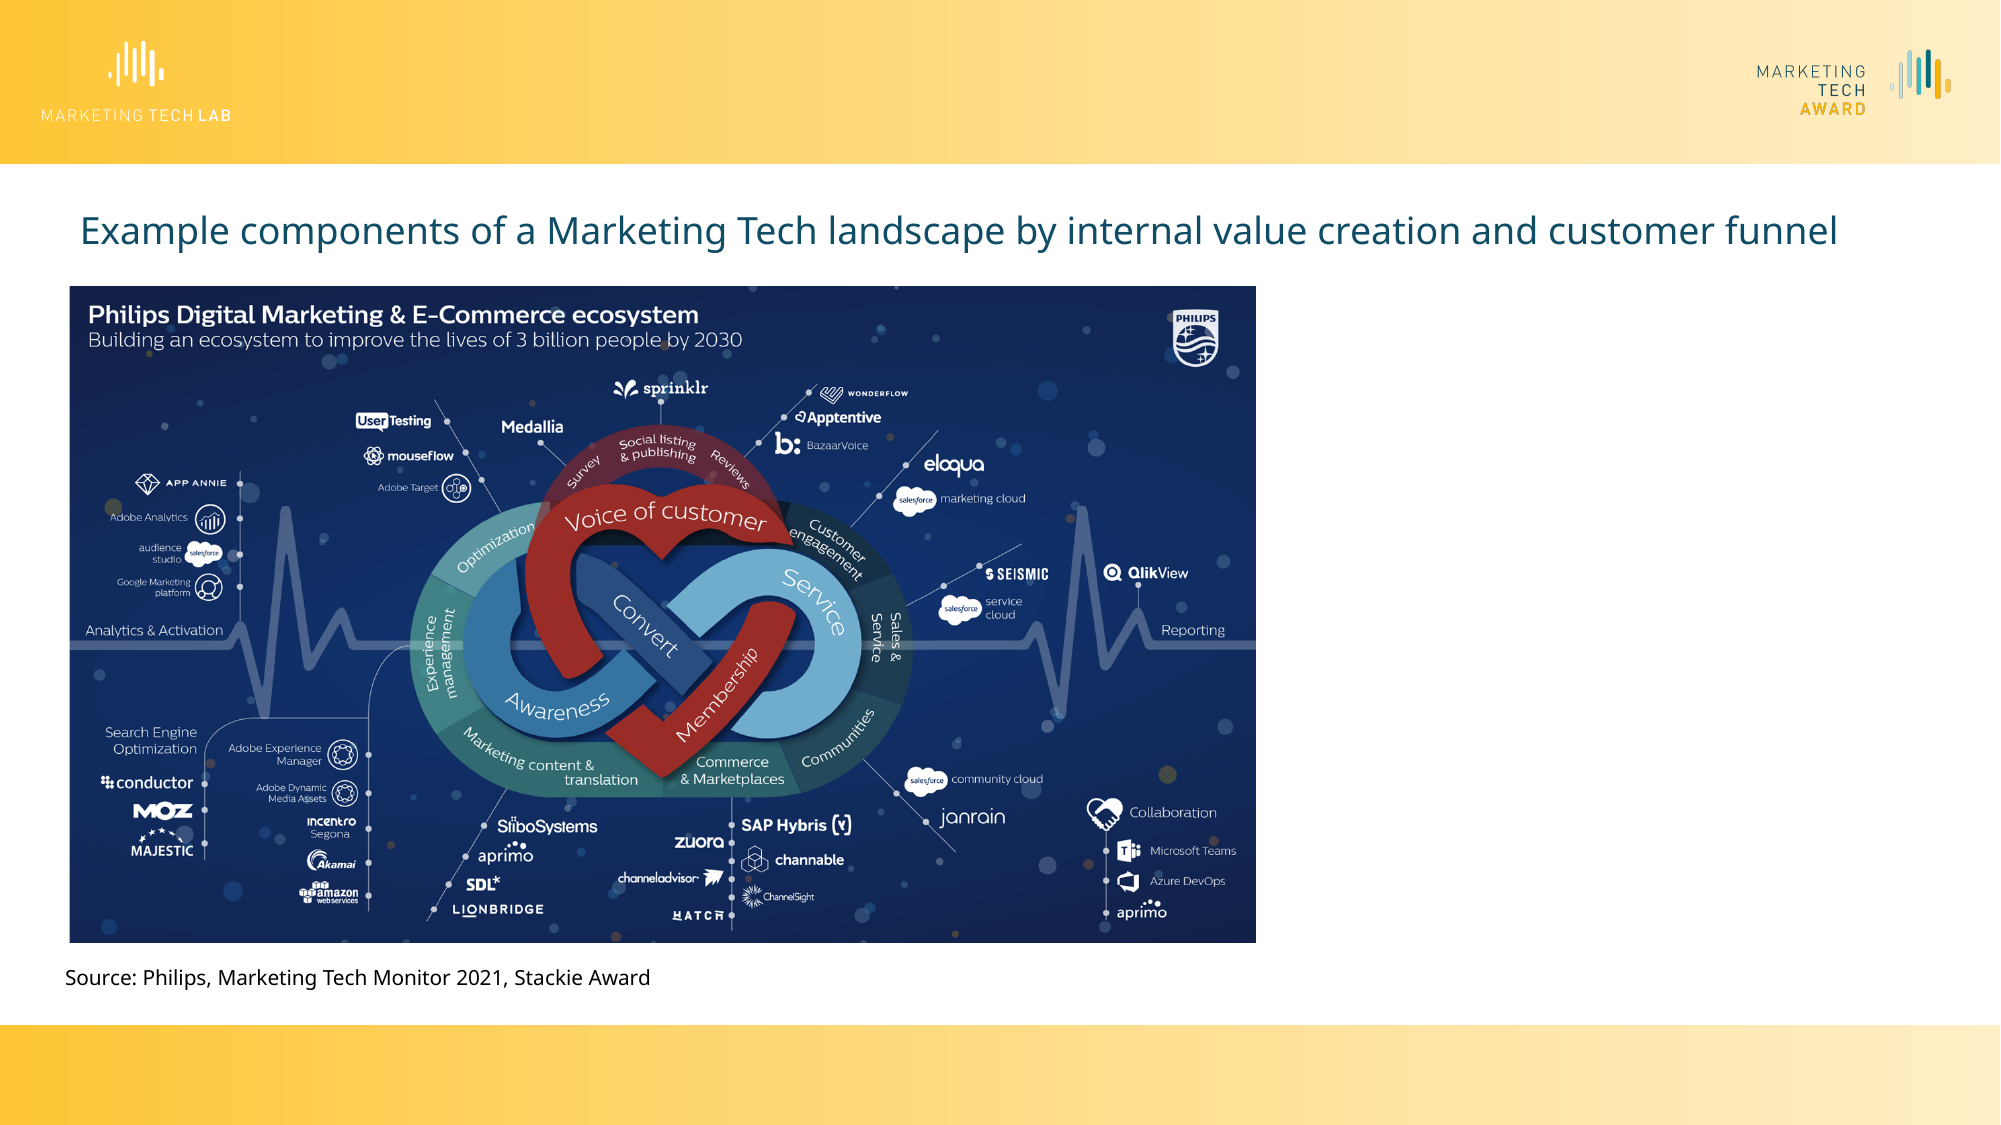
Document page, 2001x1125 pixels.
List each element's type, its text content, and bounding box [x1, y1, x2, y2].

picture [68, 285, 1257, 944]
picture [0, 0, 273, 165]
text_box Example components of a Marketing Tech landscape by internal value creation and customer funnel [65, 199, 2000, 252]
picture [1708, 0, 2000, 165]
text_box Source: Philips, Marketing Tech Monitor 2021, Stackie Award [65, 964, 781, 990]
text_box [273, 0, 1708, 165]
text_box [0, 1024, 2000, 1125]
